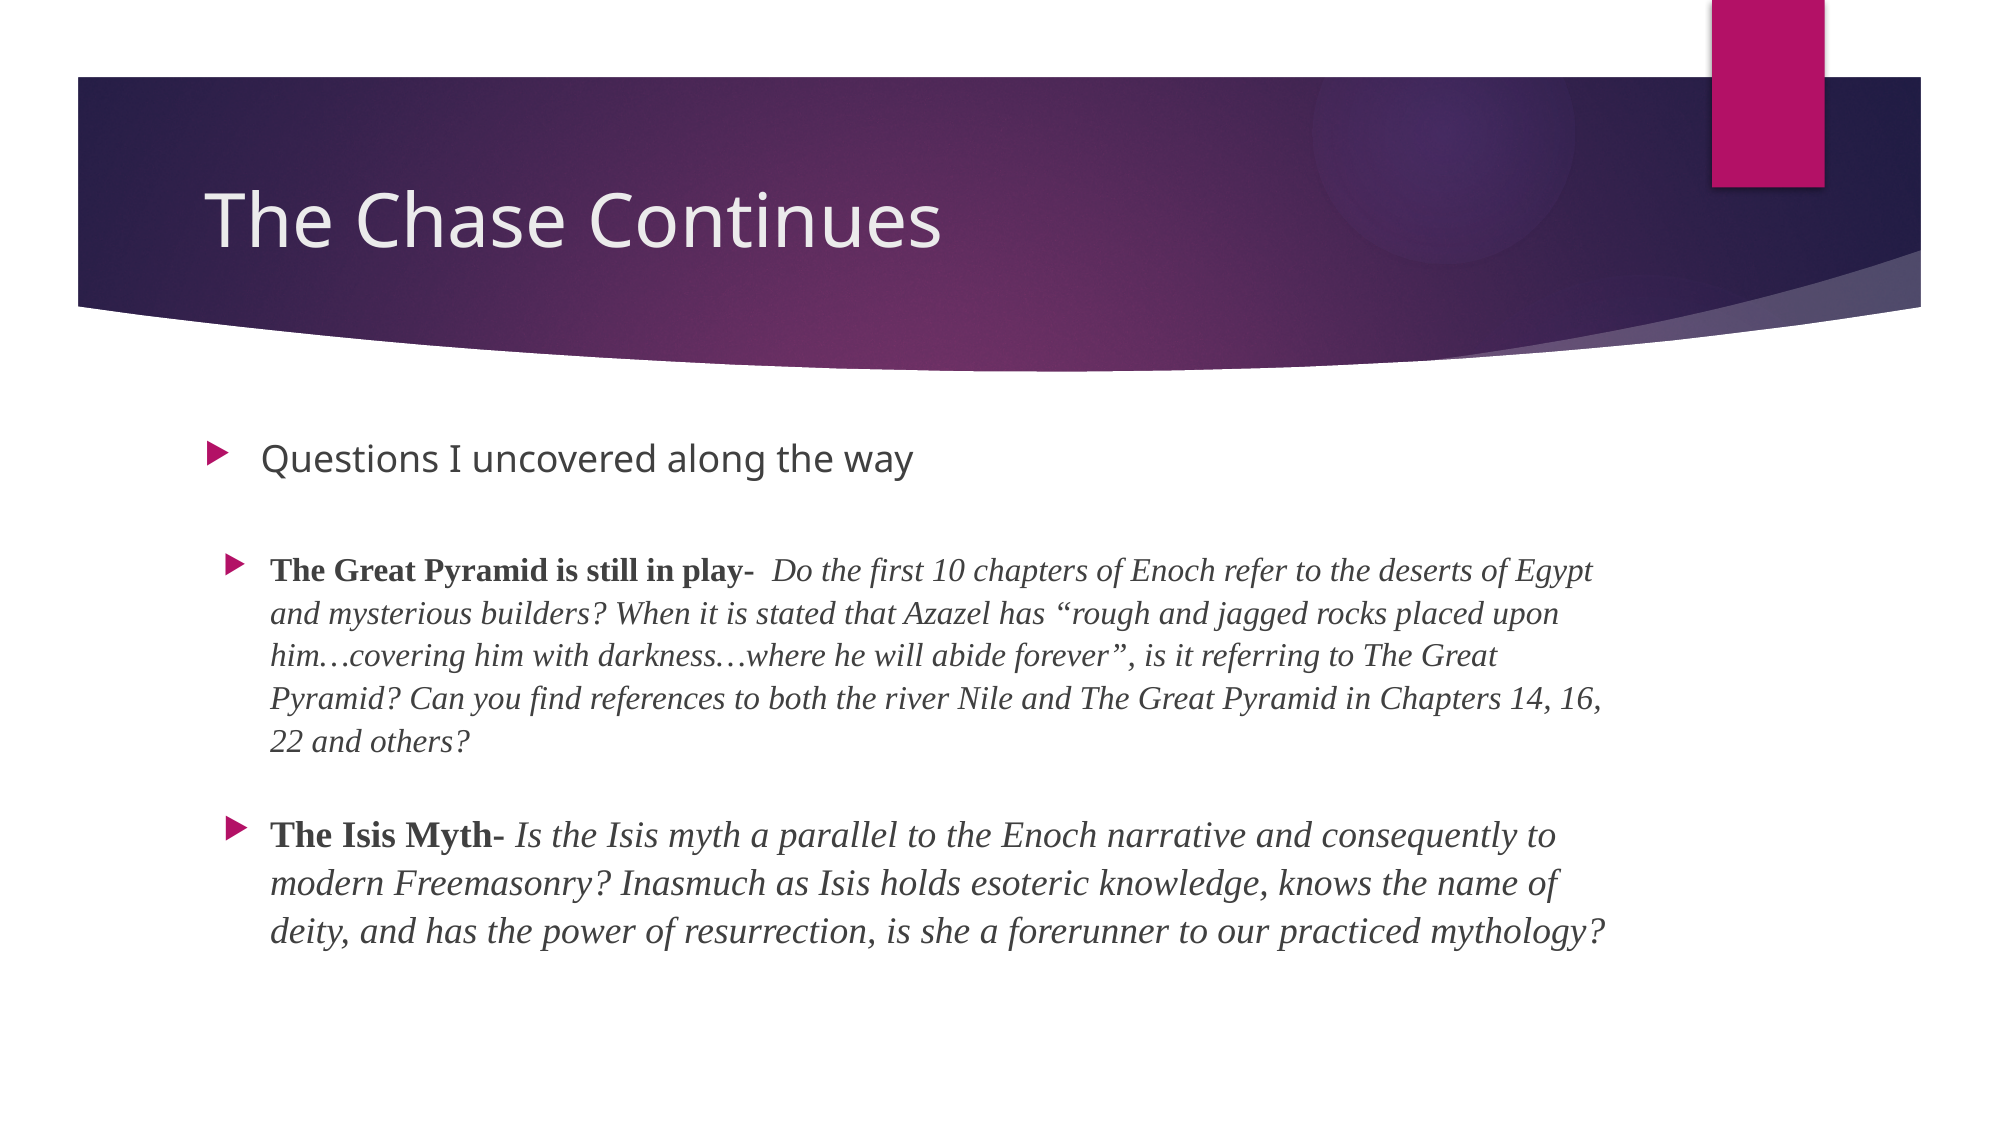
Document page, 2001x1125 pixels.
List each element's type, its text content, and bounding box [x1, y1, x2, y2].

title The Chase Continues [189, 159, 1627, 276]
list Questions I uncovered along the way The Great Pyramid is still in play- Do the first 10 chapters of Enoch refer to the deserts of Egypt and mysterious builders? When it is stated that Azazel has “rough and jagged rocks placed upon him…covering him with darkness…where he will abide forever”, is it referring to The Great Pyramid? Can you find references to both the river Nile and The Great Pyramid in Chapters 14, 16, 22 and others? The Isis Myth- Is the Isis myth a parallel to the Enoch narrative and consequently to modern Freemasonry? Inasmuch as Isis holds esoteric knowledge, knows the name of deity, and has the power of resurrection, is she a forerunner to our practiced mythology? [189, 427, 1638, 988]
